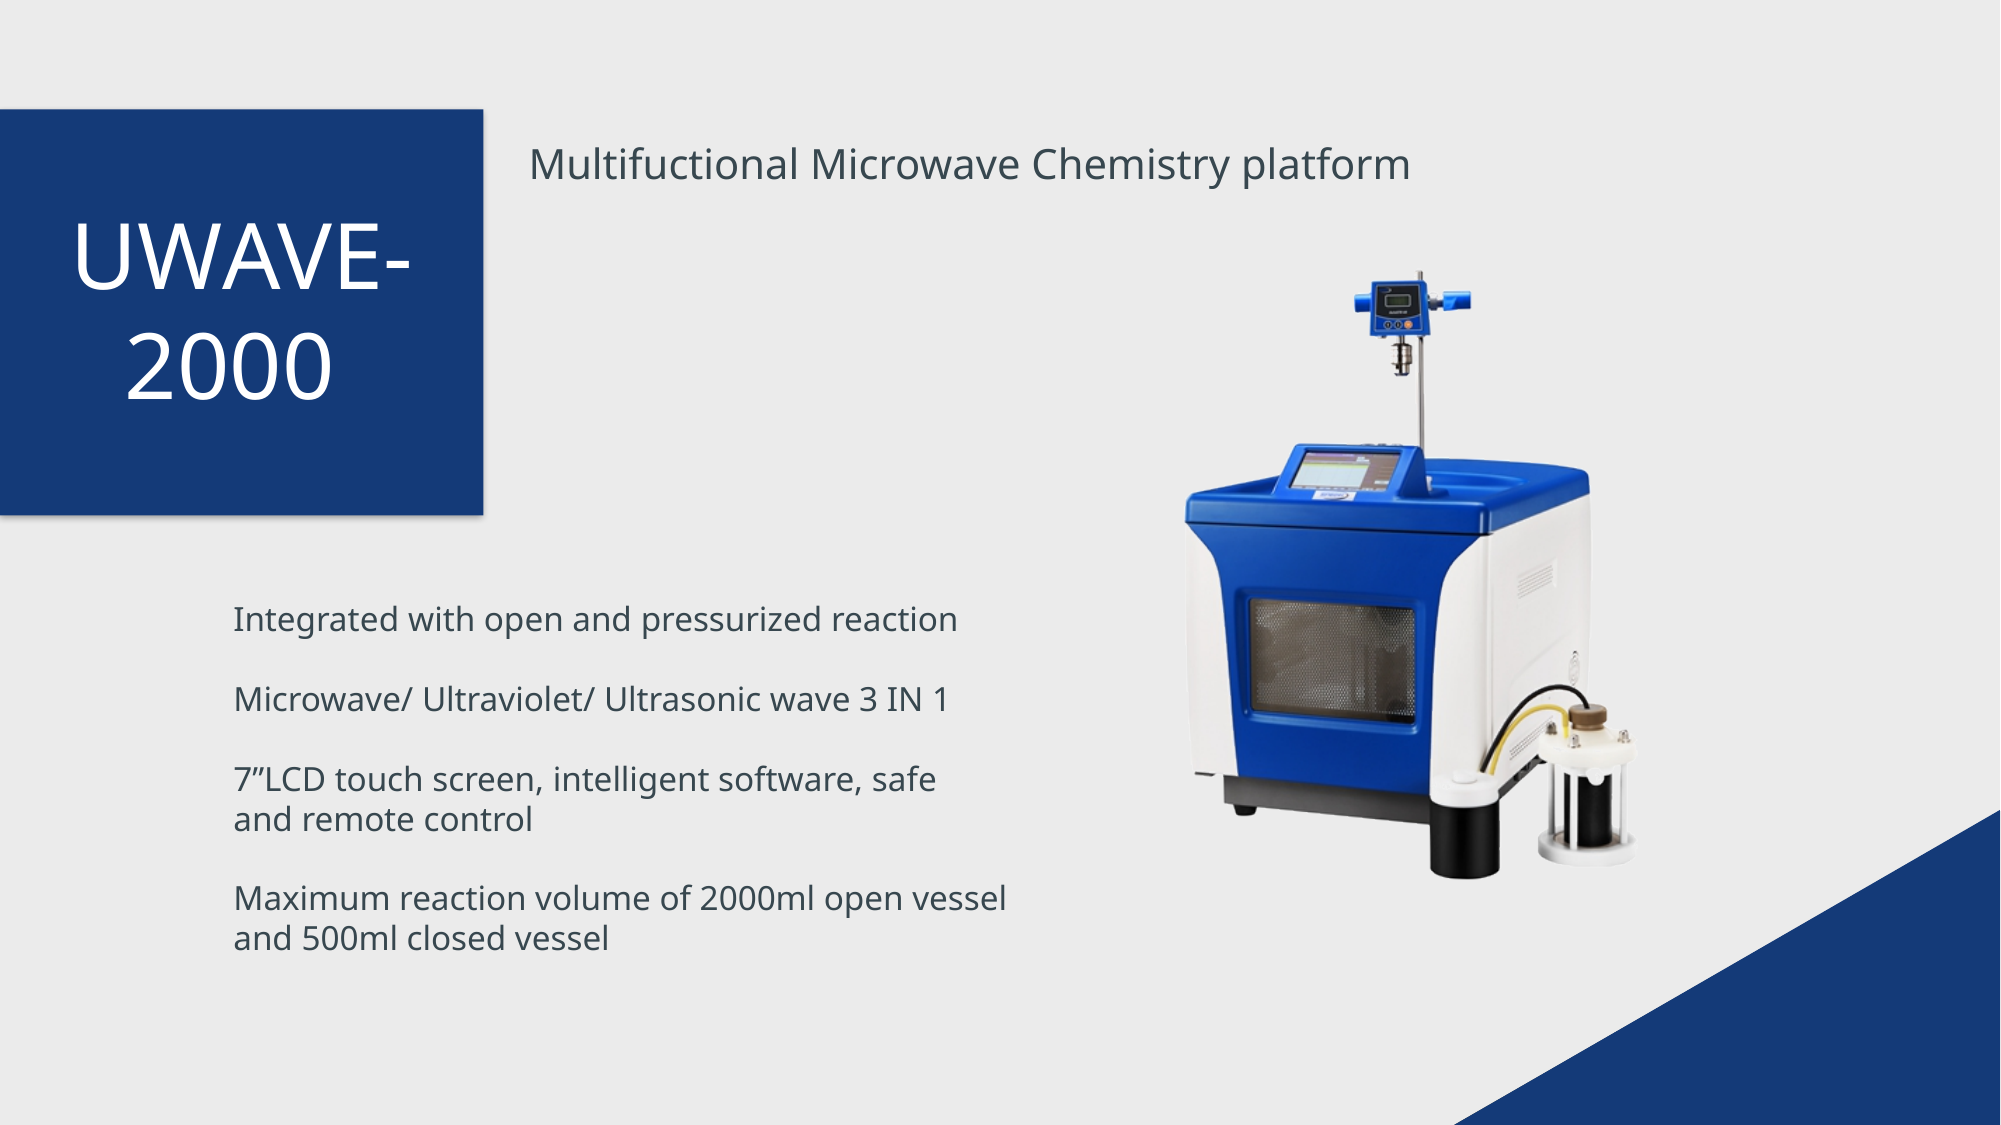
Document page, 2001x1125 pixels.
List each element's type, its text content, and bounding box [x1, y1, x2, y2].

title UWAVE-2000 [0, 241, 502, 438]
text_box [1452, 807, 2000, 1125]
subtitle Integrated with open and pressurized reaction Microwave/ Ultraviolet/ Ultrasonic wave 3 IN 1 7”LCD touch screen, intelligent software, safe and remote control Maximum reaction volume of 2000ml open vessel and 500ml closed vessel [218, 583, 1310, 1024]
text_box Multifuctional Microwave Chemistry platform [513, 122, 2000, 223]
picture [1048, 241, 1762, 944]
text_box [0, 438, 484, 516]
text_box [0, 109, 484, 241]
